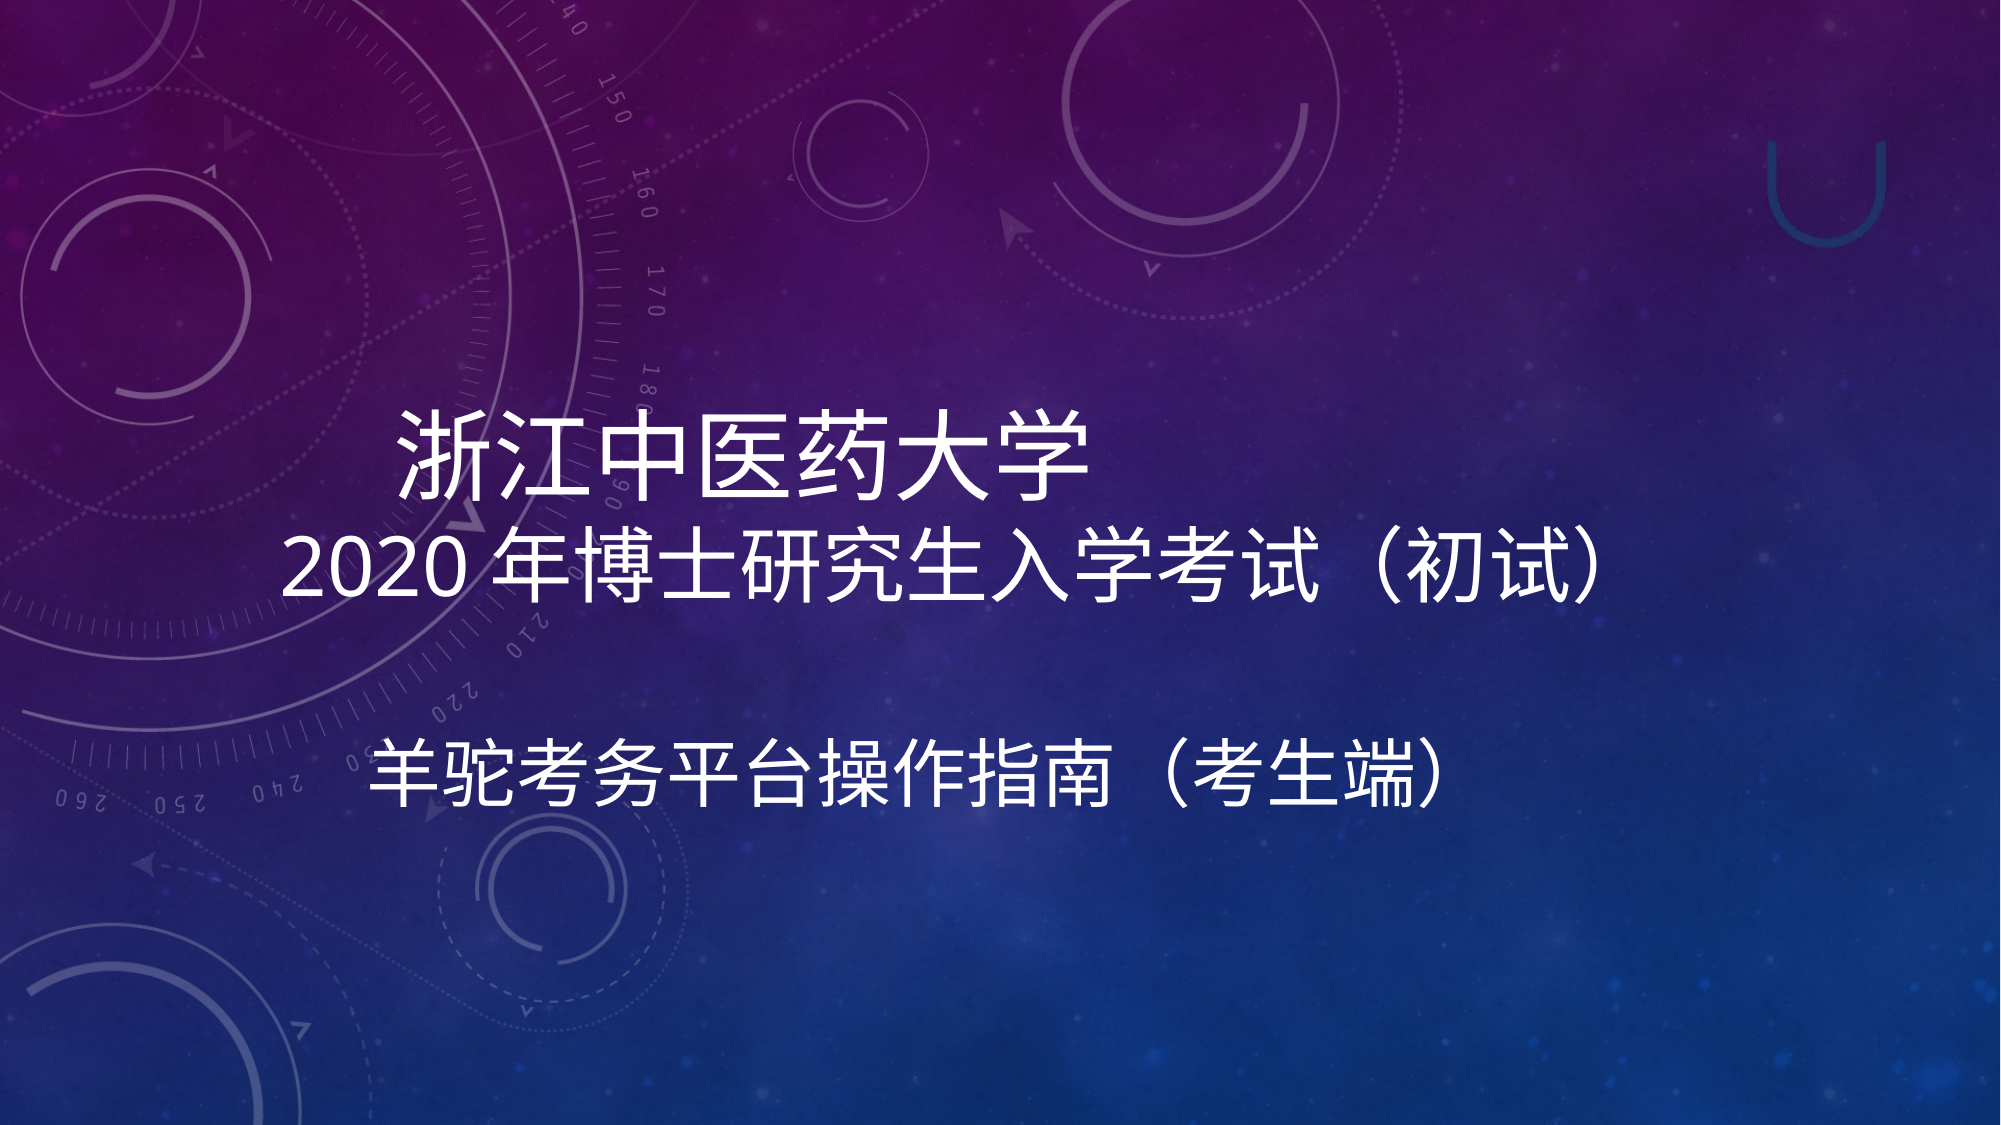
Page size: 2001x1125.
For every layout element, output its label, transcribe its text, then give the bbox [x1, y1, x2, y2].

picture [0, 0, 2001, 1125]
title 浙江中医药大学 2020年博士研究生入学考试（初试） [264, 223, 1938, 622]
subtitle 羊驼考务平台操作指南（考生端） [338, 719, 1520, 950]
